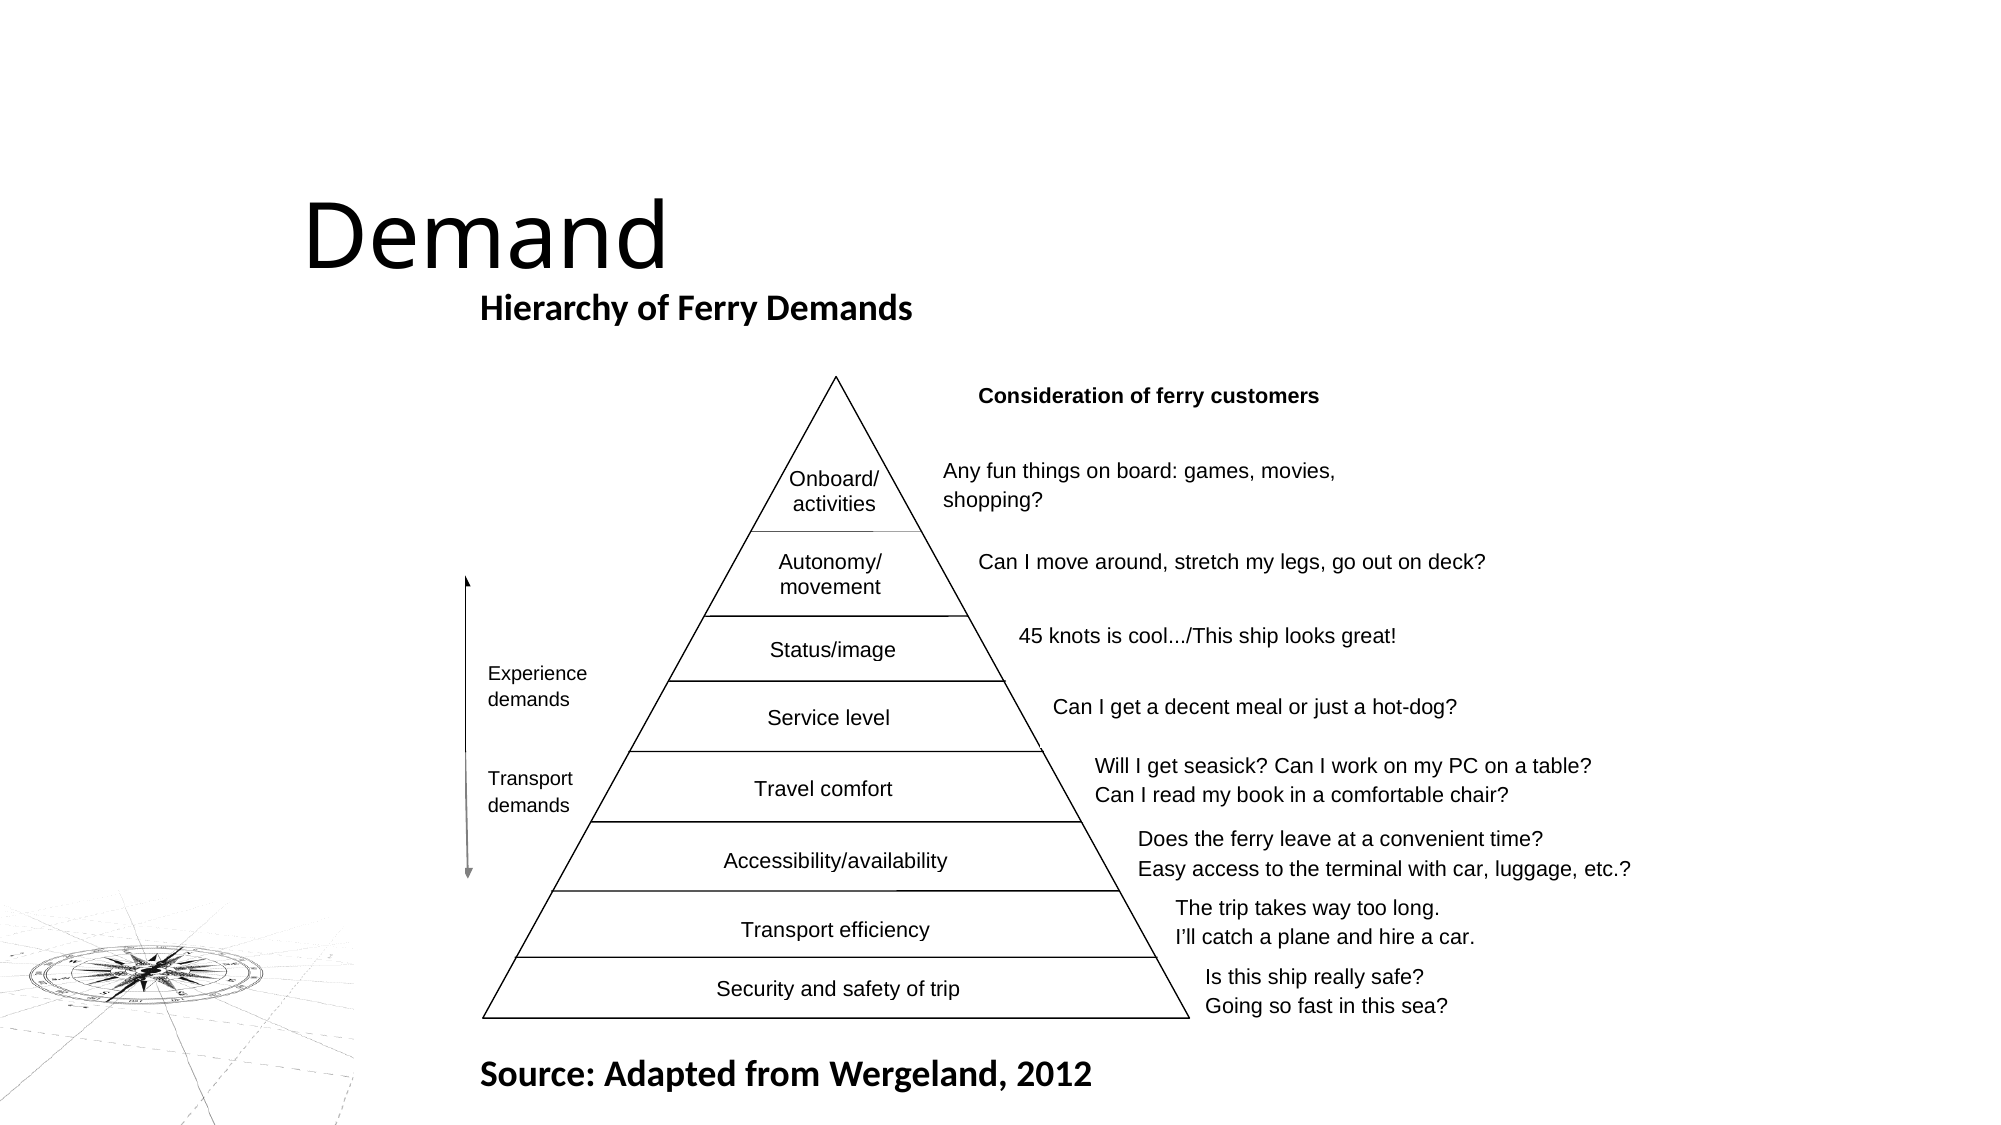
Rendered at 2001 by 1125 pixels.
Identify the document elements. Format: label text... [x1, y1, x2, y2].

text_box Source: Adapted from Wergeland, 2012 [465, 1041, 1646, 1103]
picture [465, 334, 1750, 1028]
title Demand [286, 202, 1862, 275]
list Hierarchy of Ferry Demands [465, 280, 1647, 334]
picture [0, 758, 354, 1125]
